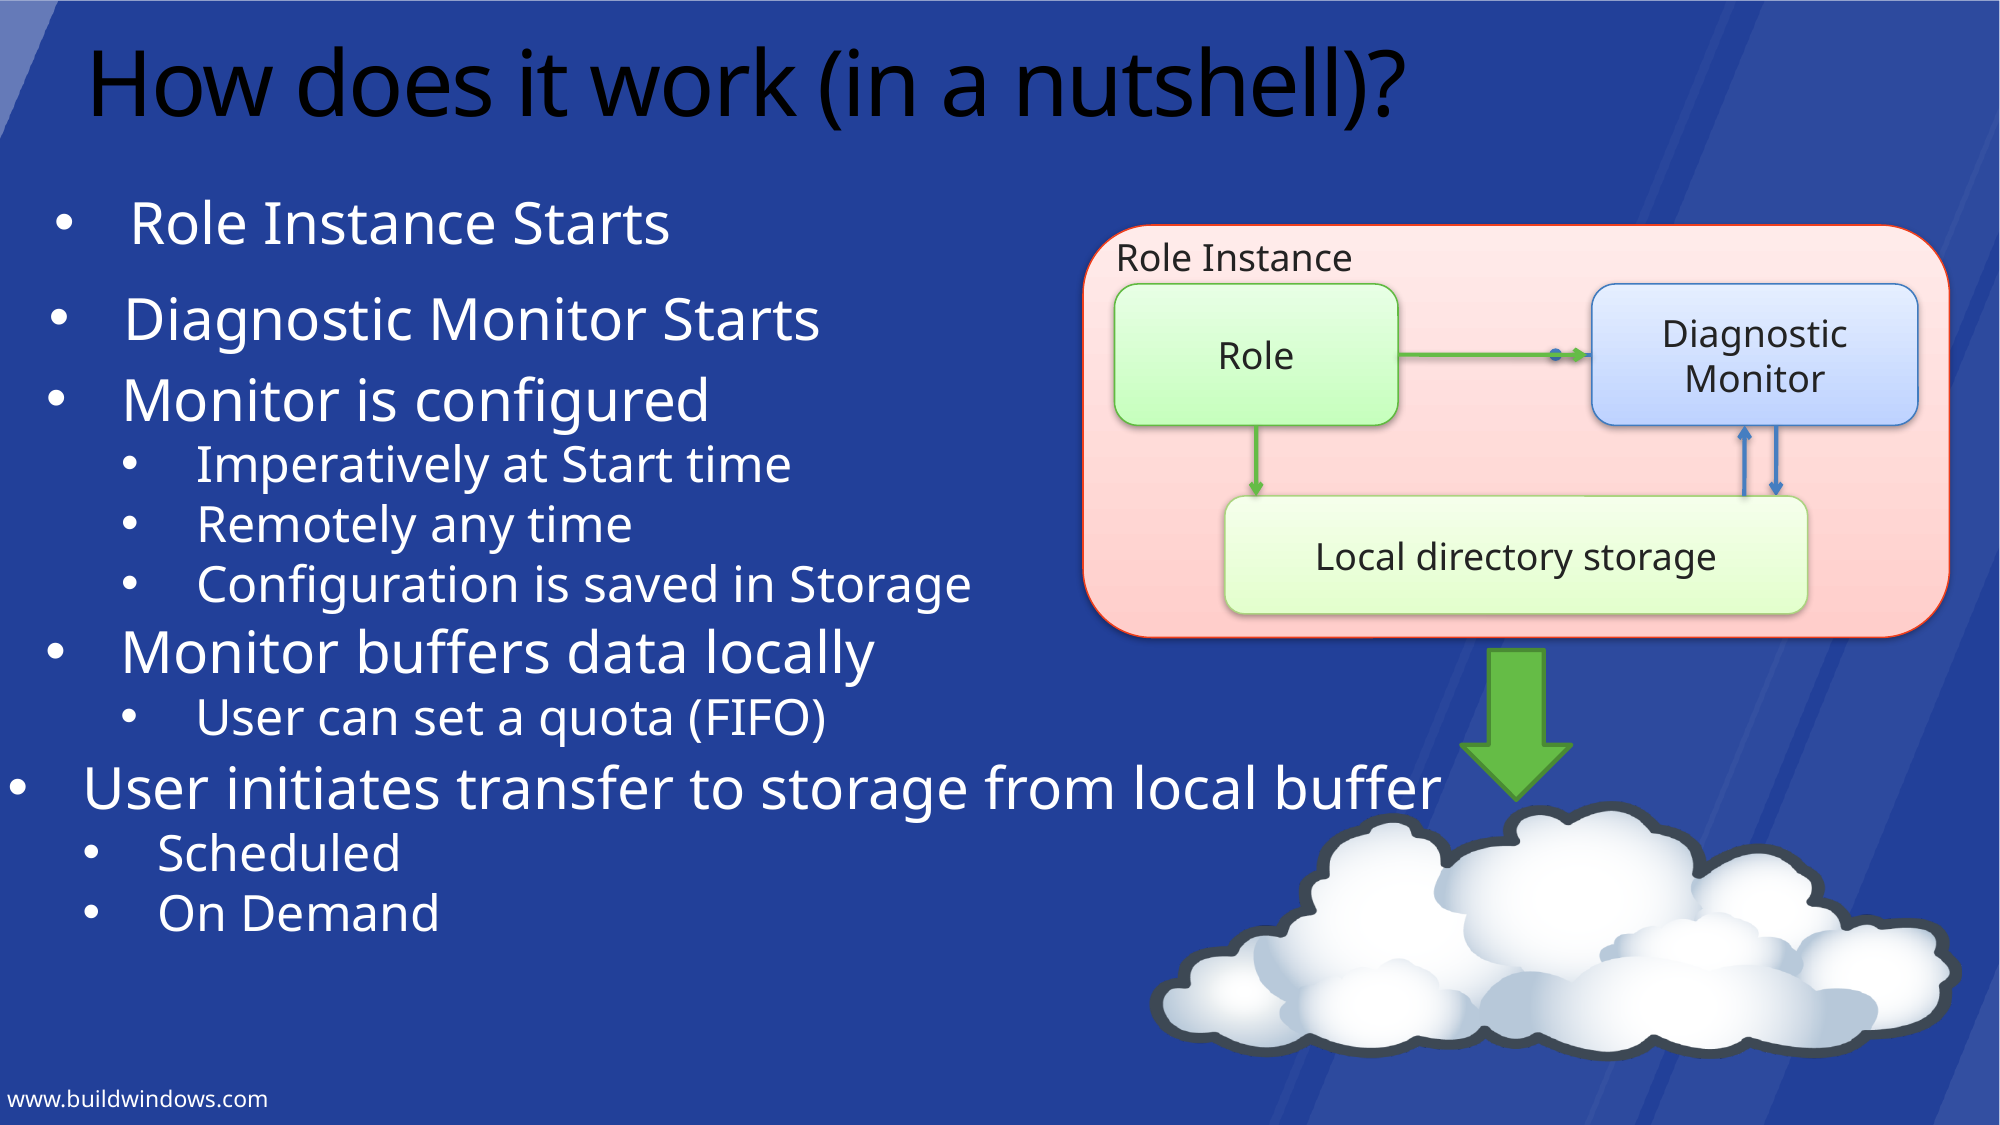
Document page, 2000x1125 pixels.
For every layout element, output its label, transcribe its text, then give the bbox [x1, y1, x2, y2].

text_box Role [1113, 283, 1399, 427]
title How does it work (in a nutshell)? [85, 37, 1914, 138]
text_box [1459, 647, 1574, 798]
text_box Role Instance Starts [54, 186, 672, 257]
text_box Diagnostic Monitor Starts [48, 281, 822, 352]
text_box Monitor buffers data locally User can set a quota (FIFO) [45, 615, 875, 746]
text_box [1082, 224, 1951, 639]
text_box Role Instance [1100, 226, 1369, 287]
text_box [1555, 283, 1919, 426]
text_box Monitor is configured Imperatively at Start time Remotely any time Configuration is saved in Storage [46, 362, 973, 613]
text_box Local directory storage [1223, 495, 1809, 615]
picture [0, 0, 2000, 1125]
text_box User initiates transfer to storage from local buffer Scheduled On Demand [7, 751, 1443, 942]
